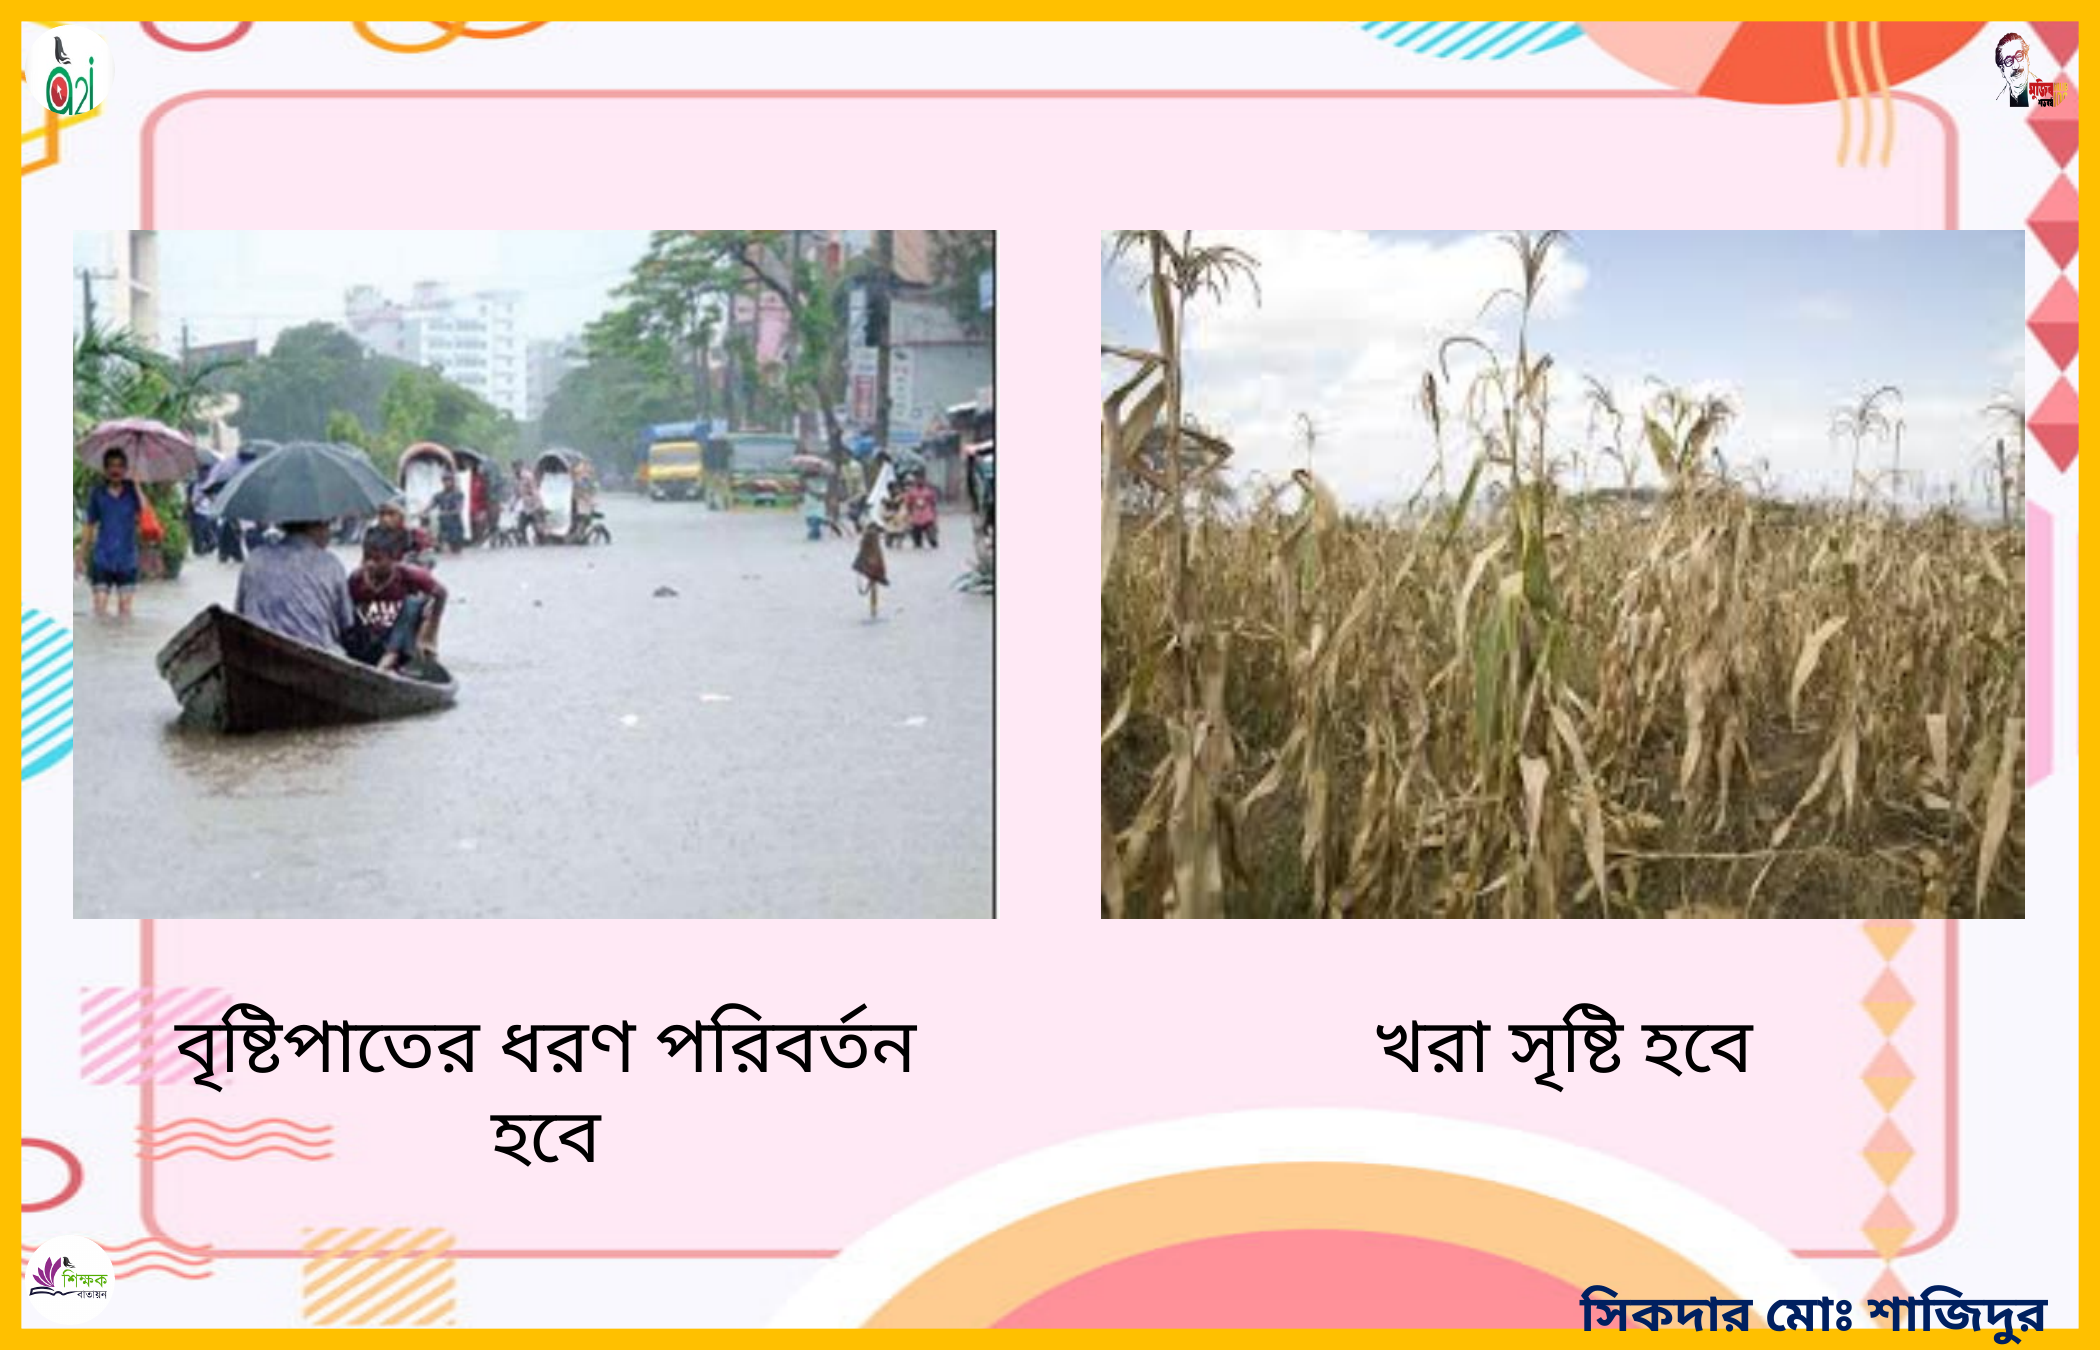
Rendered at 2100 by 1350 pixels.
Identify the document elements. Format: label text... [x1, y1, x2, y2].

picture [1101, 230, 2026, 919]
text_box বৃষ্টিপাতের ধরণ পরিবর্তন হবে [99, 987, 993, 1188]
picture [1985, 24, 2075, 115]
picture [24, 24, 115, 115]
text_box খরা সৃষ্টি হবে [1262, 987, 1865, 1098]
picture [72, 230, 1001, 919]
picture [24, 1234, 115, 1325]
